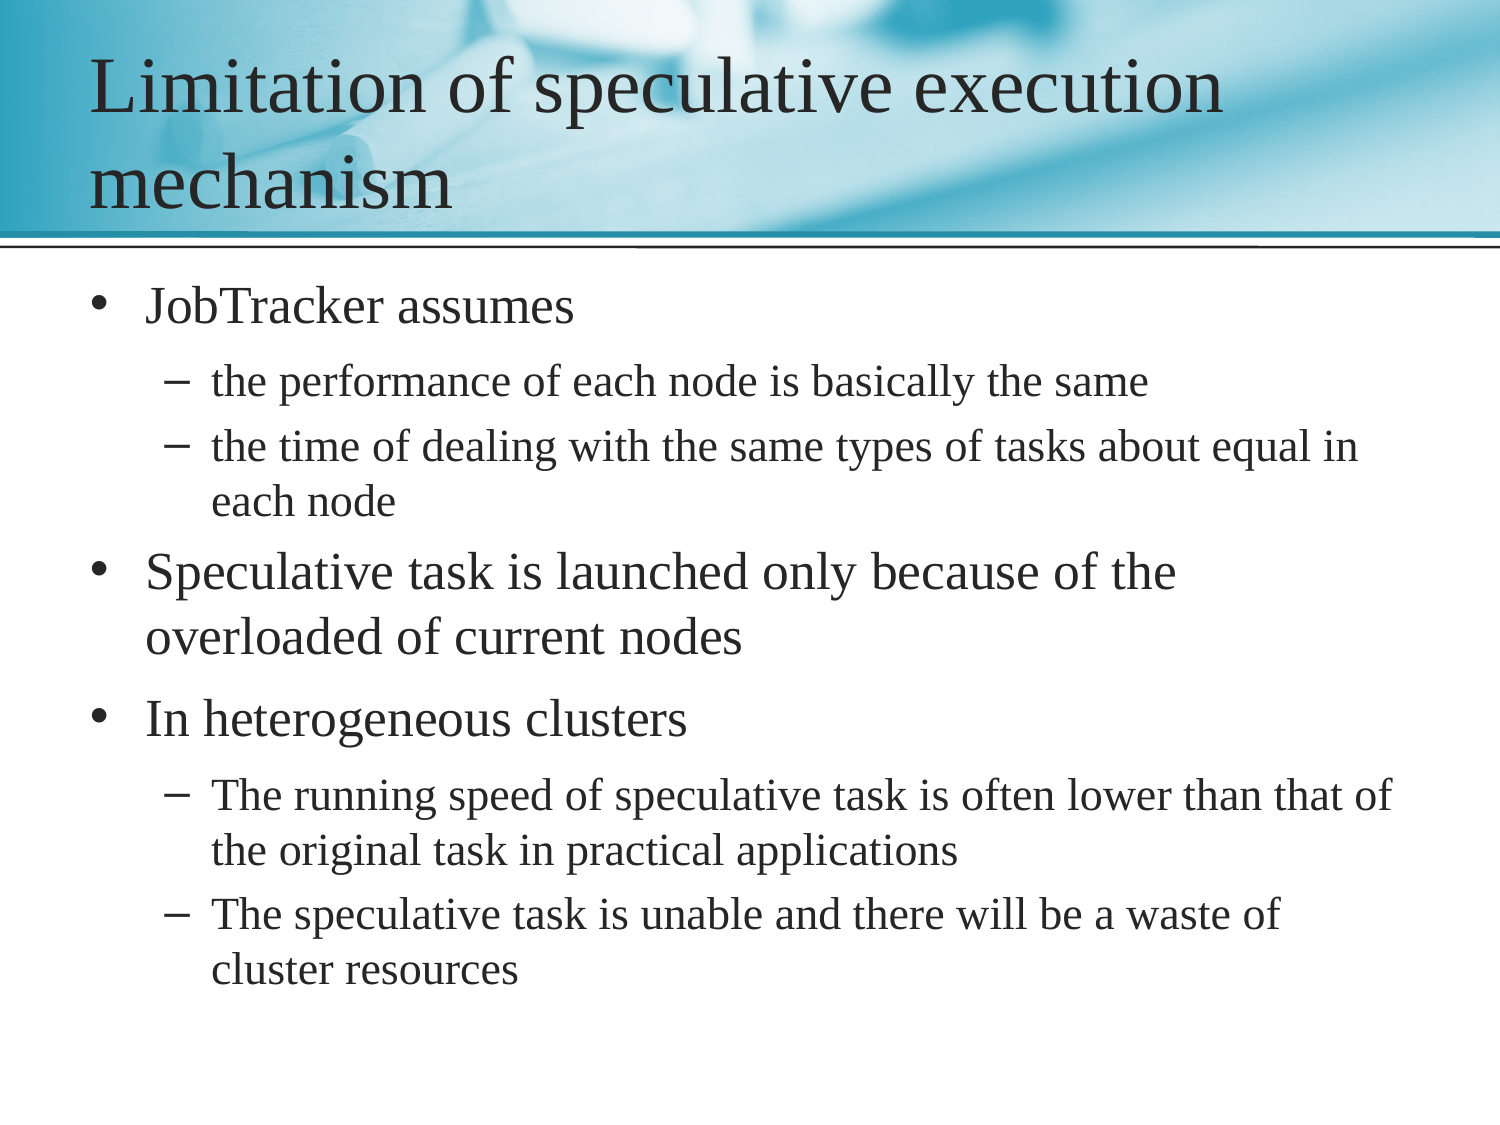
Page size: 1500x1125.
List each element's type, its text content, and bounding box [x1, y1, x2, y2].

list JobTracker assumes the performance of each node is basically the same the time of dealing with the same types of tasks about equal in each node Speculative task is launched only because of the overloaded of current nodes In heterogeneous clusters The running speed of speculative task is often lower than that of the original task in practical applications The speculative task is unable and there will be a waste of cluster resources [75, 262, 1425, 1005]
title Limitation of speculative execution mechanism [75, 24, 1425, 233]
